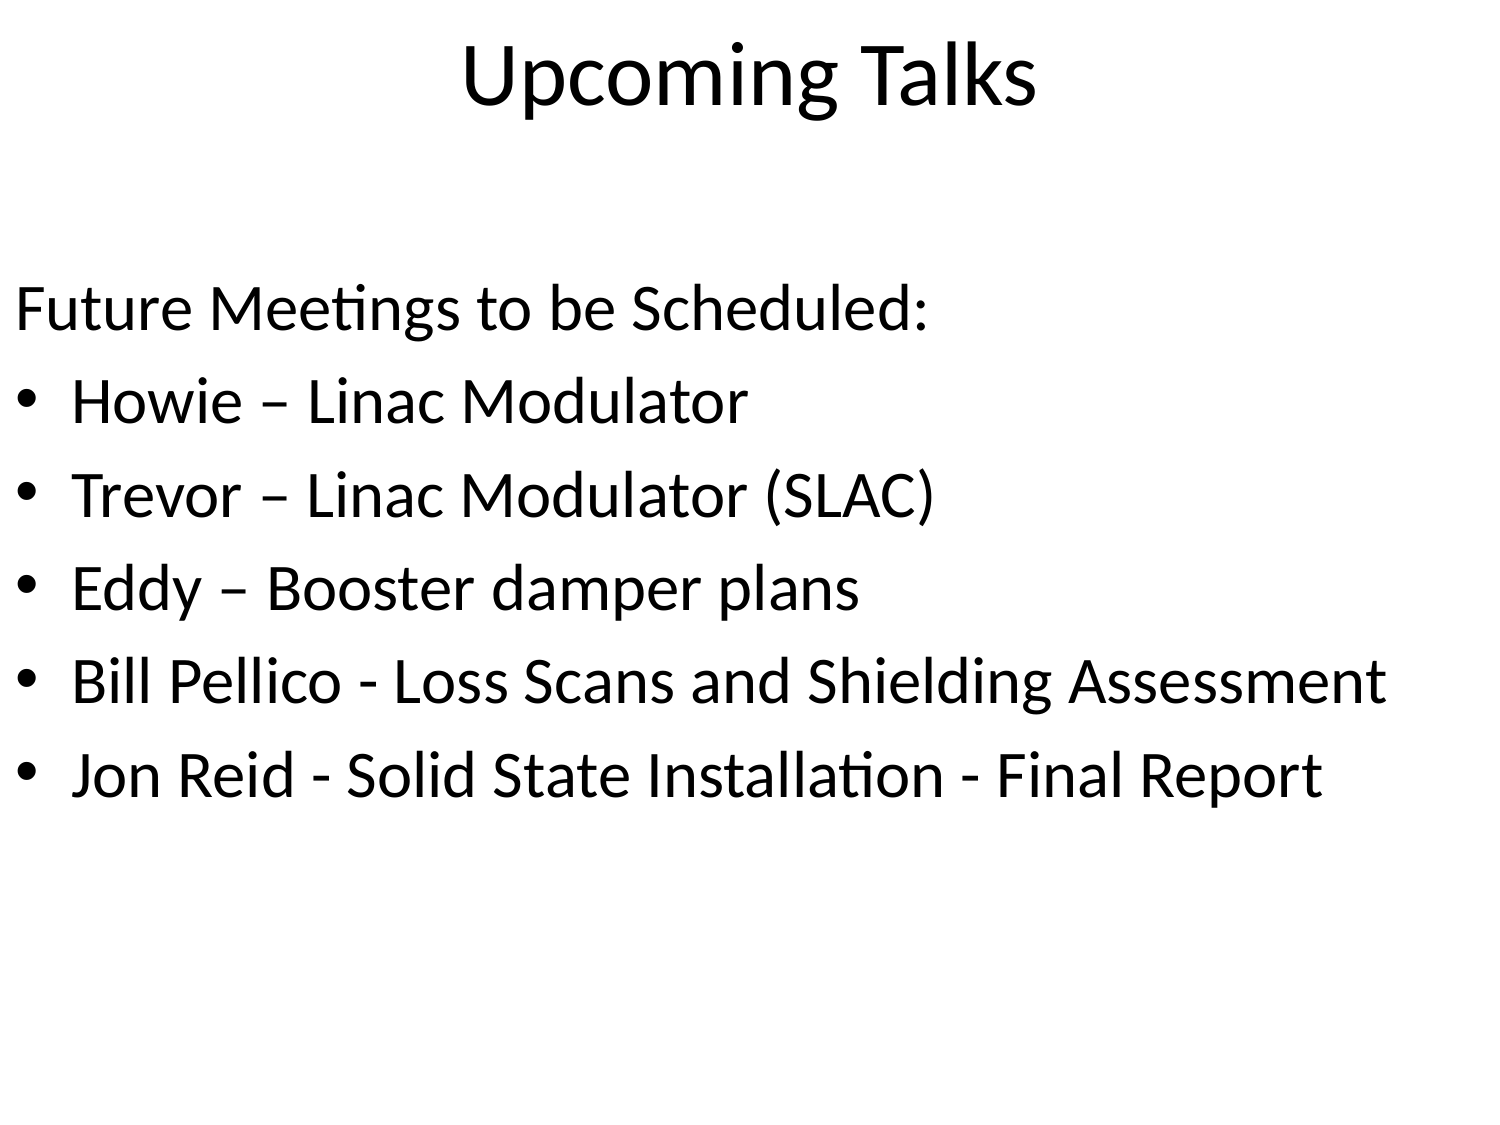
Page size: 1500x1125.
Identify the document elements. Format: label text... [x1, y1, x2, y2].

title Upcoming Talks [75, 0, 1425, 138]
list Future Meetings to be Scheduled: Howie – Linac Modulator Trevor – Linac Modulator (SLAC) Eddy – Booster damper plans Bill Pellico - Loss Scans and Shielding Assessment Jon Reid - Solid State Installation - Final Report [0, 162, 1500, 1063]
